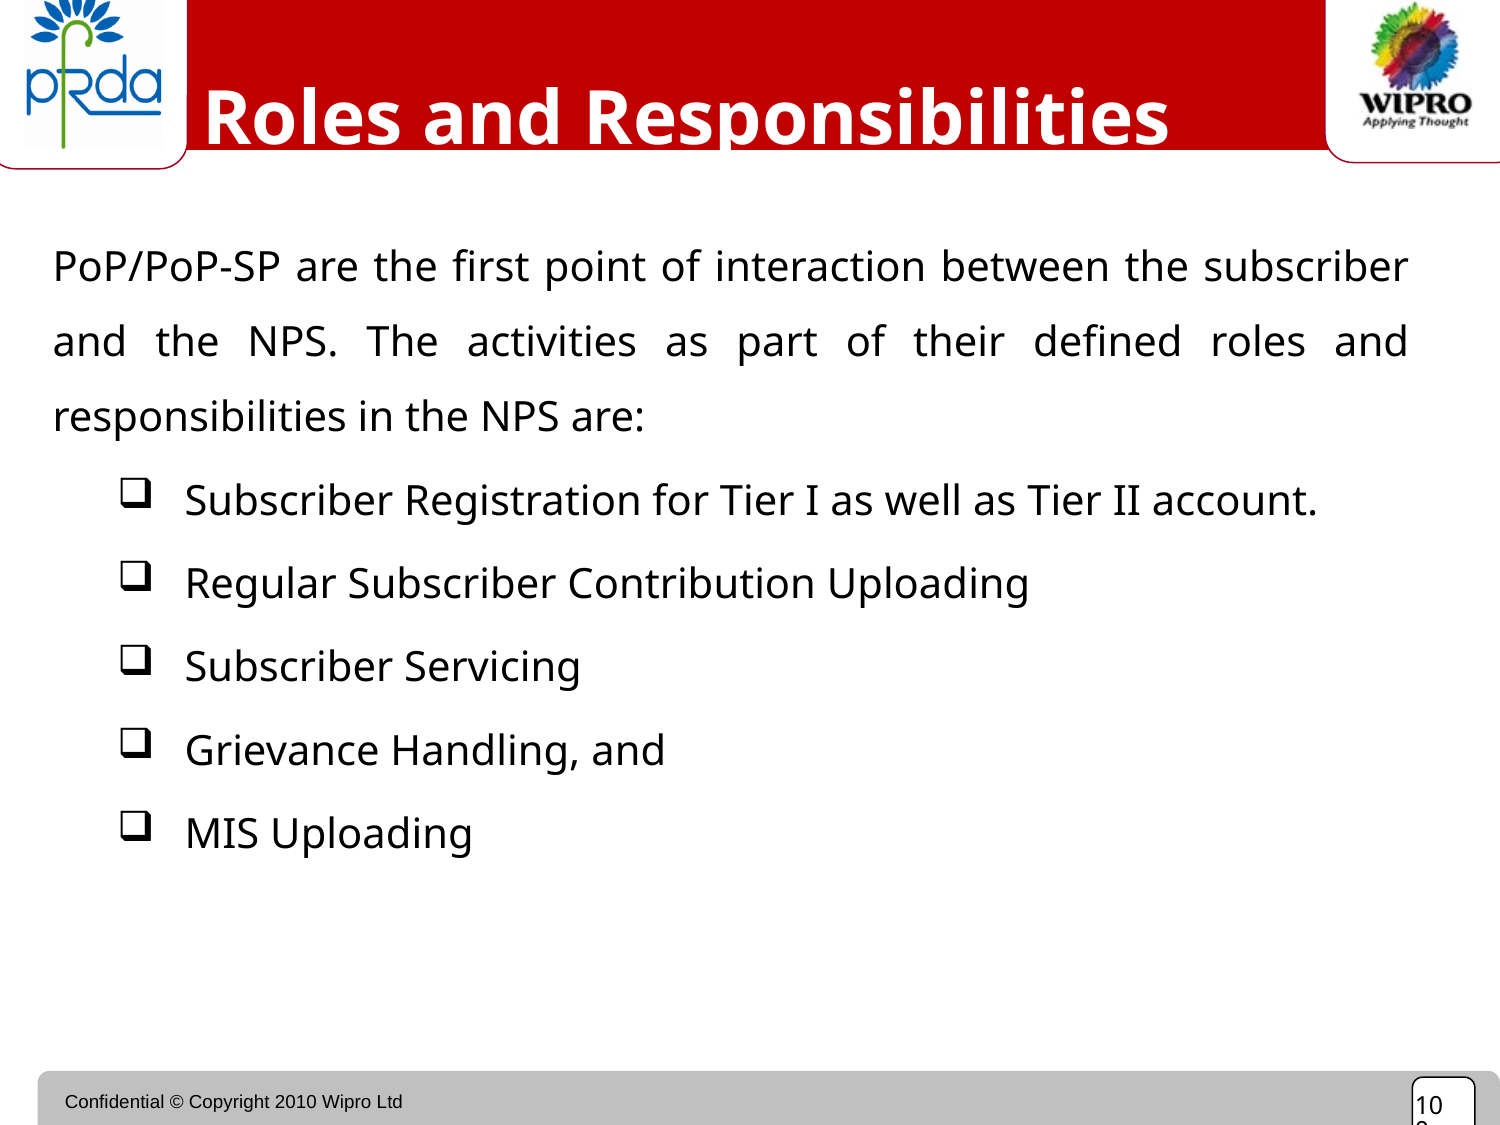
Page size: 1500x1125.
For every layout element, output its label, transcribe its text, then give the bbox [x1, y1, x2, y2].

title Roles and Responsibilities [187, 62, 1326, 181]
picture [1343, 0, 1488, 129]
list PoP/PoP-SP are the first point of interaction between the subscriber and the NPS. The activities as part of their defined roles and responsibilities in the NPS are: Subscriber Registration for Tier I as well as Tier II account. Regular Subscriber Contribution Uploading Subscriber Servicing Grievance Handling, and MIS Uploading [37, 207, 1426, 951]
picture [24, 0, 163, 150]
